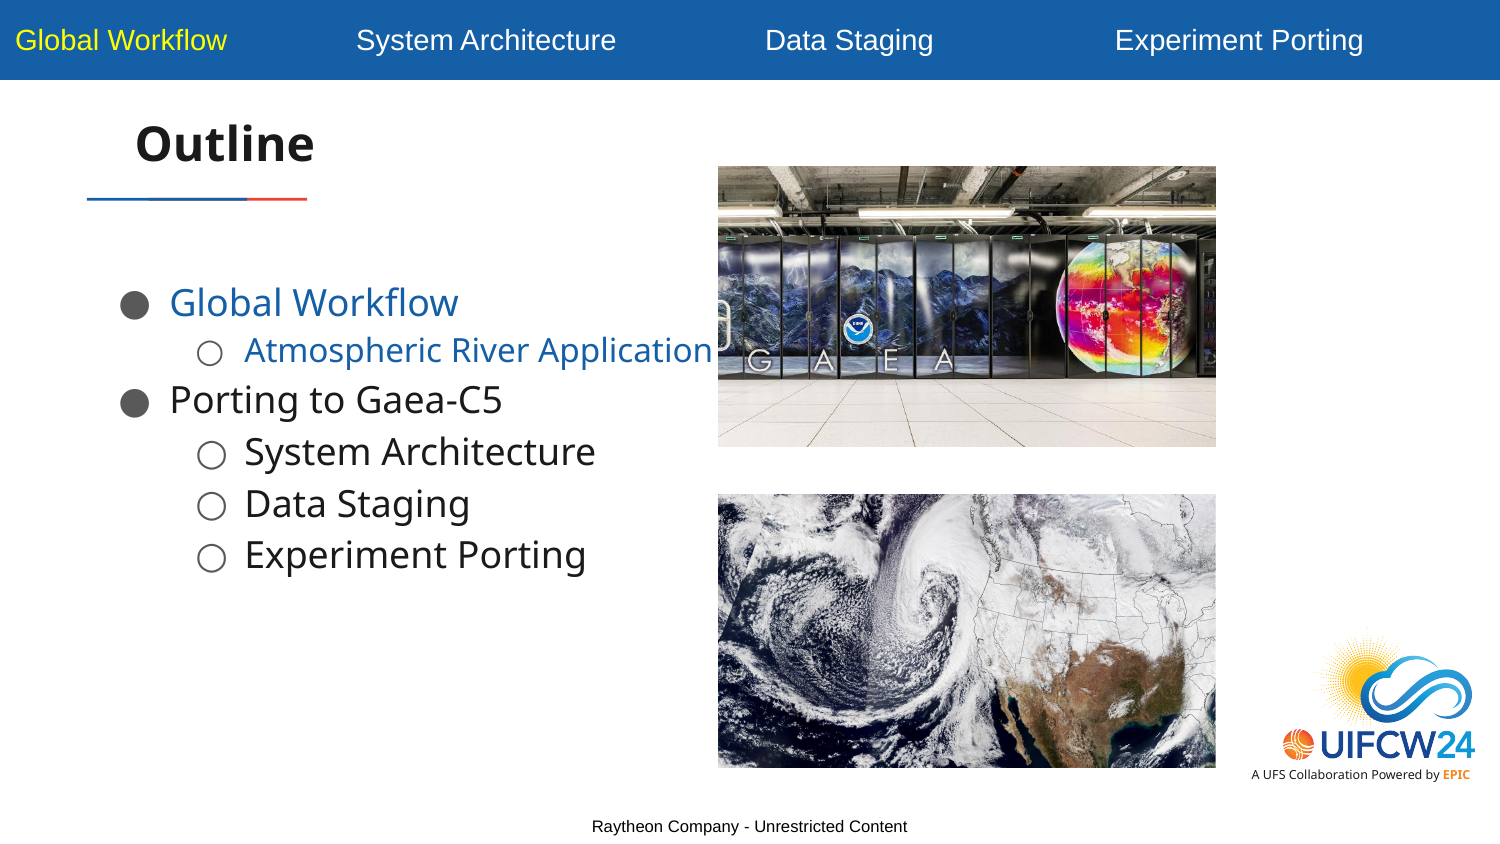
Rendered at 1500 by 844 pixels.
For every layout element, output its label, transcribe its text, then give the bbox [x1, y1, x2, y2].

picture [717, 494, 1216, 768]
picture [717, 166, 1216, 447]
picture [1283, 628, 1475, 760]
text_box Outline [119, 97, 1381, 186]
text_box Raytheon Company - Unrestricted Content [574, 808, 925, 844]
list Global Workflow Atmospheric River Application Porting to Gaea-C5 System Architecture Data Staging Experiment Porting [79, 256, 1071, 685]
text_box Global Workflow System Architecture Data Staging Experiment Porting [0, 13, 1500, 64]
